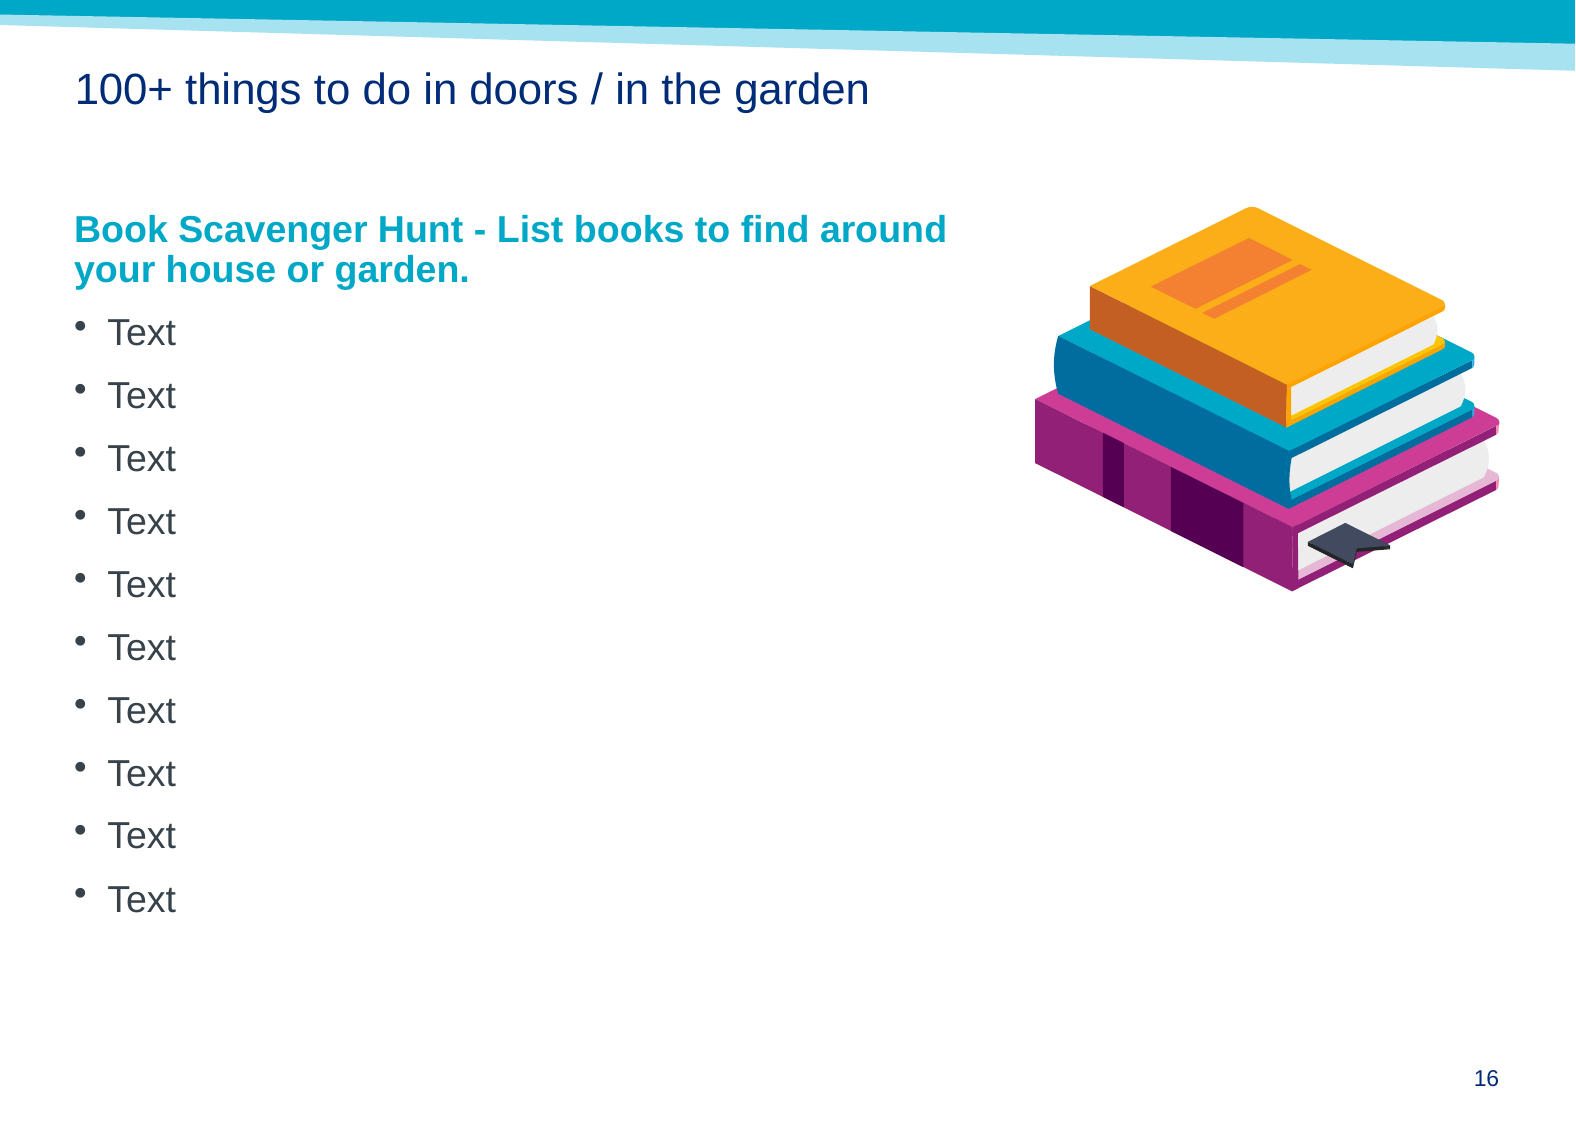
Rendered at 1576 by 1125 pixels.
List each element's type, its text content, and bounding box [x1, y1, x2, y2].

title 100+ things to do in doors / in the garden [74, 62, 1500, 176]
slide_number 15 [1425, 1063, 1500, 1092]
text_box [1034, 206, 1500, 592]
text_box Book Scavenger Hunt - List books to find around your house or garden. Text Text Text Text Text Text Text Text Text Text [74, 209, 1005, 1038]
